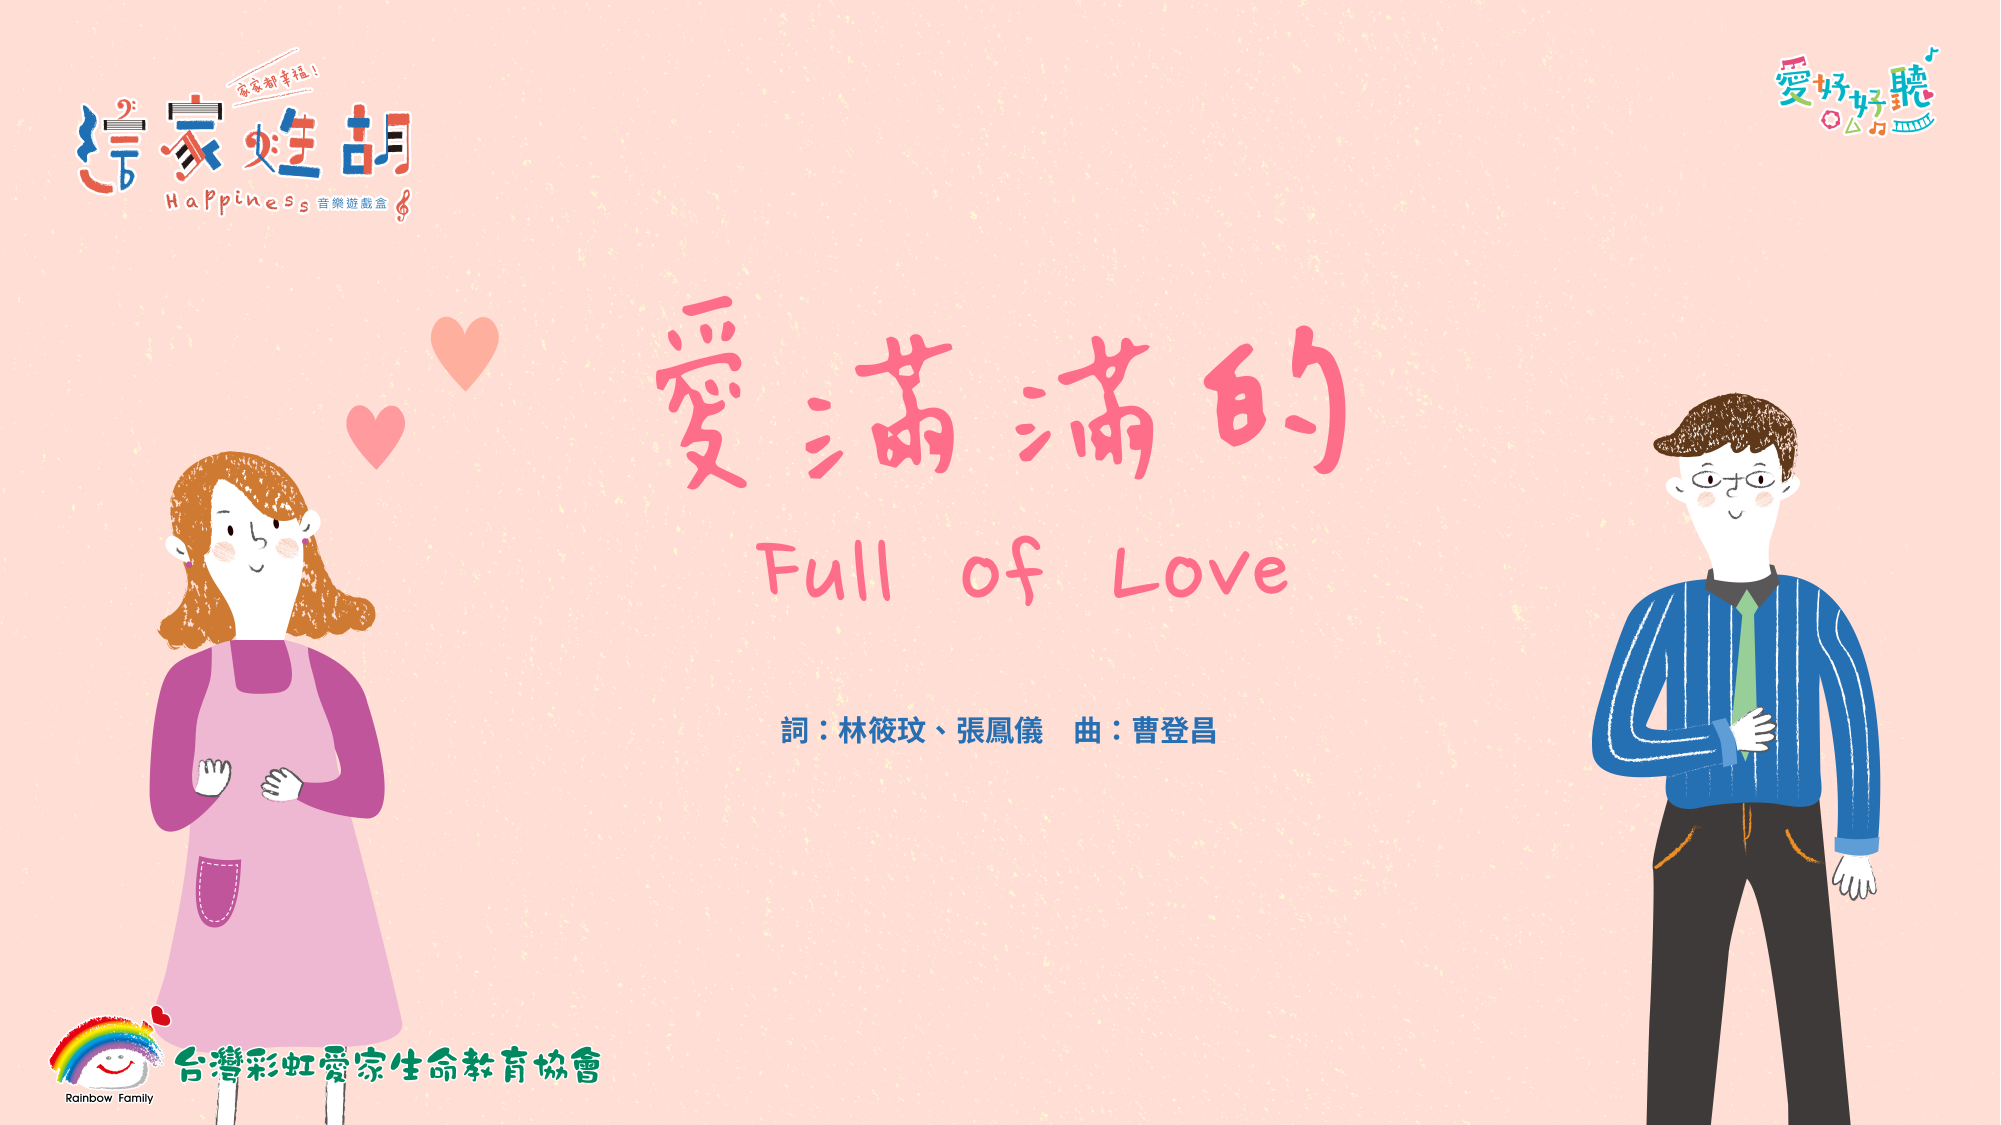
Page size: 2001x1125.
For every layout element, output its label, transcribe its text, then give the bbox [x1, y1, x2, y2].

text_box 詞：林筱玟、張鳳儀 曲：曹登昌 [765, 665, 1235, 756]
picture [0, 0, 2001, 1125]
